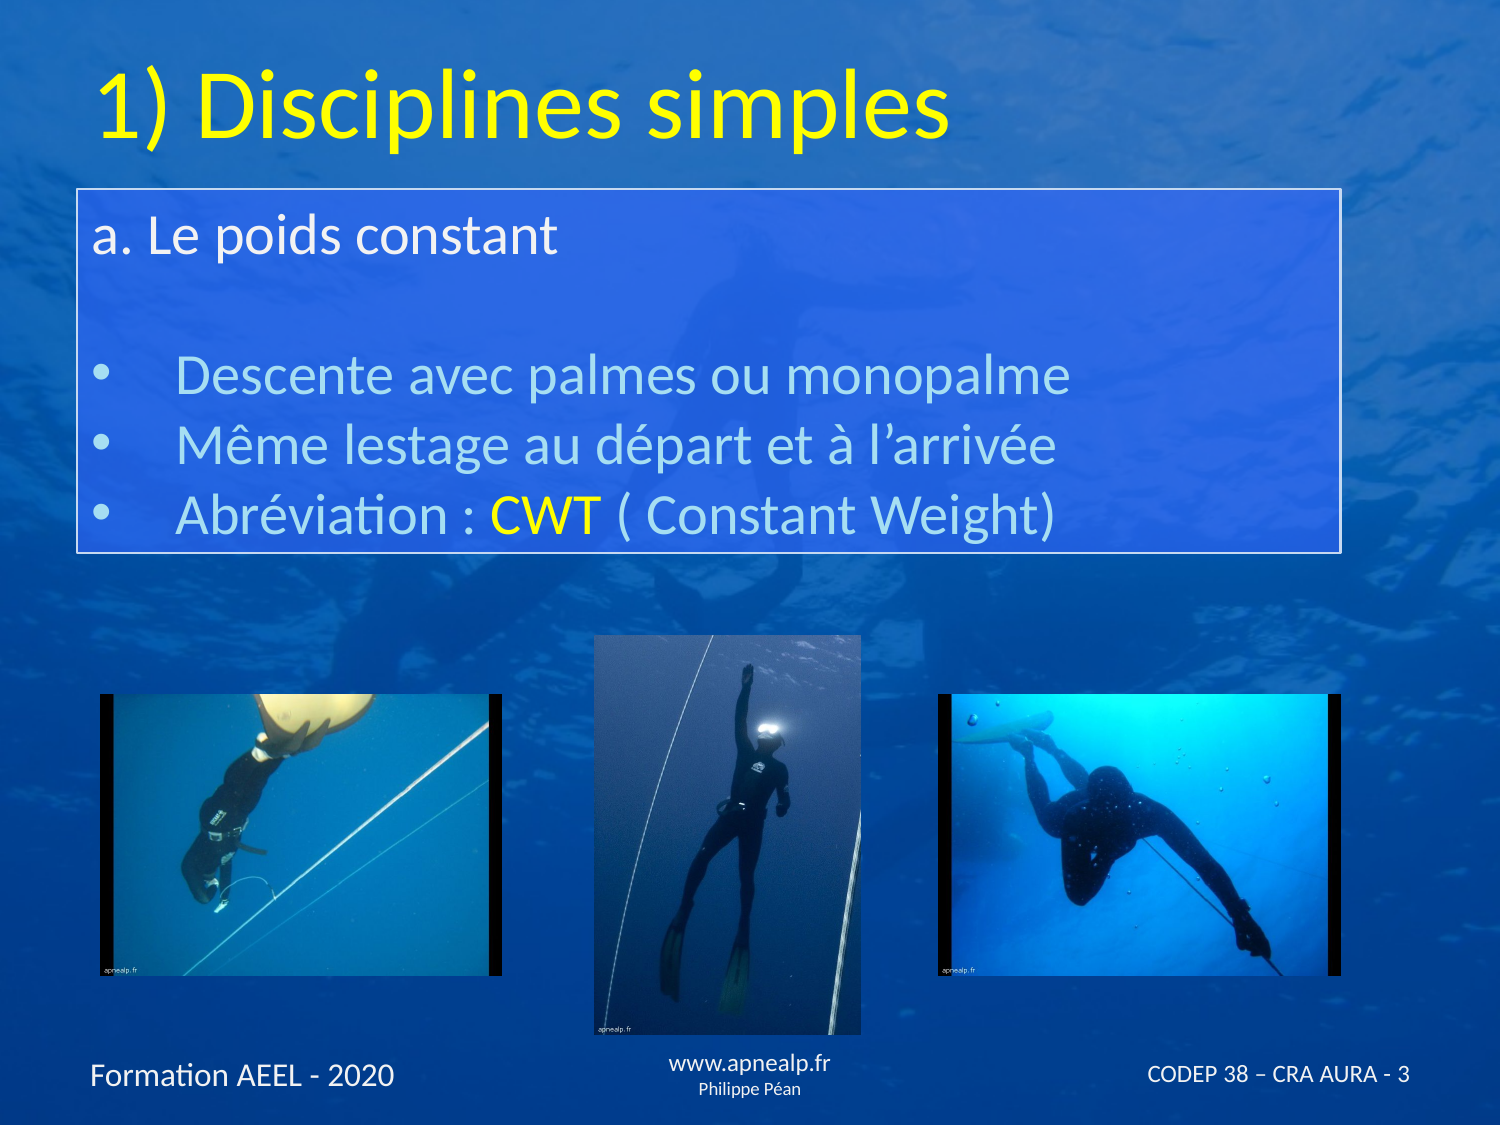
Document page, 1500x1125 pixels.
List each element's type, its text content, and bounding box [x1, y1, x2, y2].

slide_number Formation AEEL - 2020 [75, 1042, 425, 1103]
text_box a. Le poids constant Descente avec palmes ou monopalme Même lestage au départ et à l’arrivée Abréviation : CWT ( Constant Weight) [76, 188, 1341, 554]
footer www.apnealp.fr Philippe Péan [512, 1042, 988, 1103]
text_box 1) Disciplines simples [76, 31, 1378, 166]
picture [0, 0, 1500, 1125]
slide_number CODEP 38 – CRA AURA - 3 [1074, 1042, 1425, 1103]
